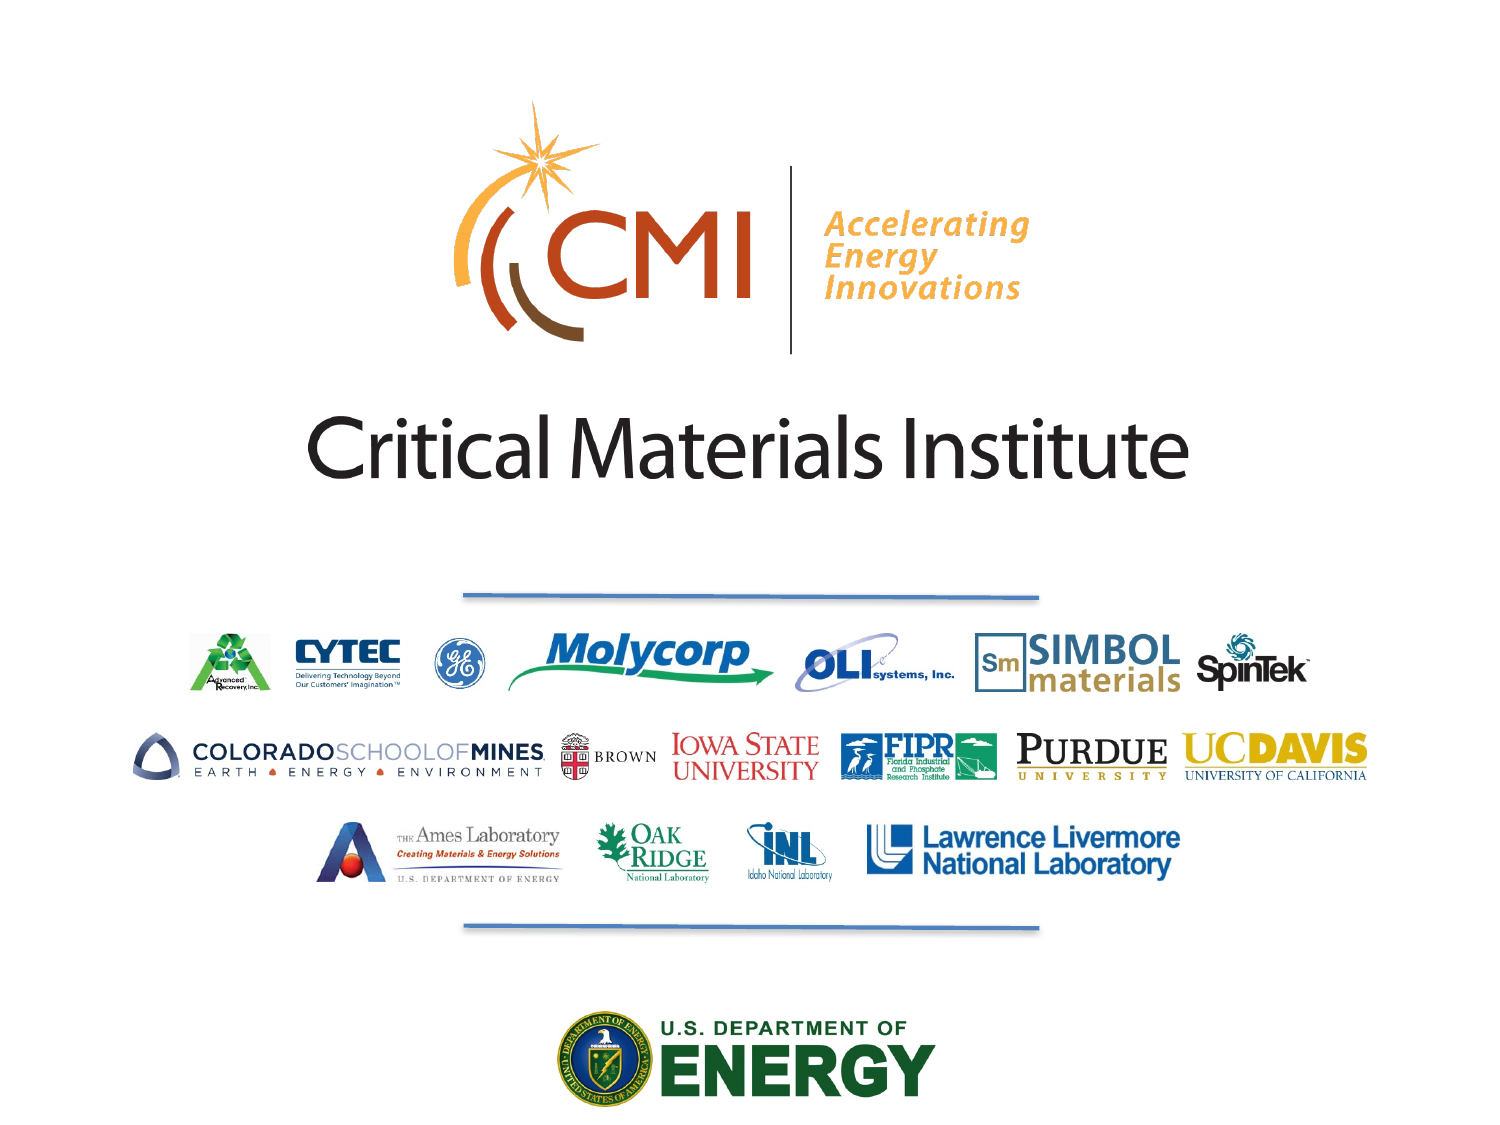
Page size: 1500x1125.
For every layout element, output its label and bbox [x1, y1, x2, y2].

picture [557, 1011, 937, 1108]
text_box [133, 633, 1367, 883]
picture [287, 92, 1209, 487]
text_box [462, 594, 1040, 599]
text_box [463, 925, 1040, 929]
